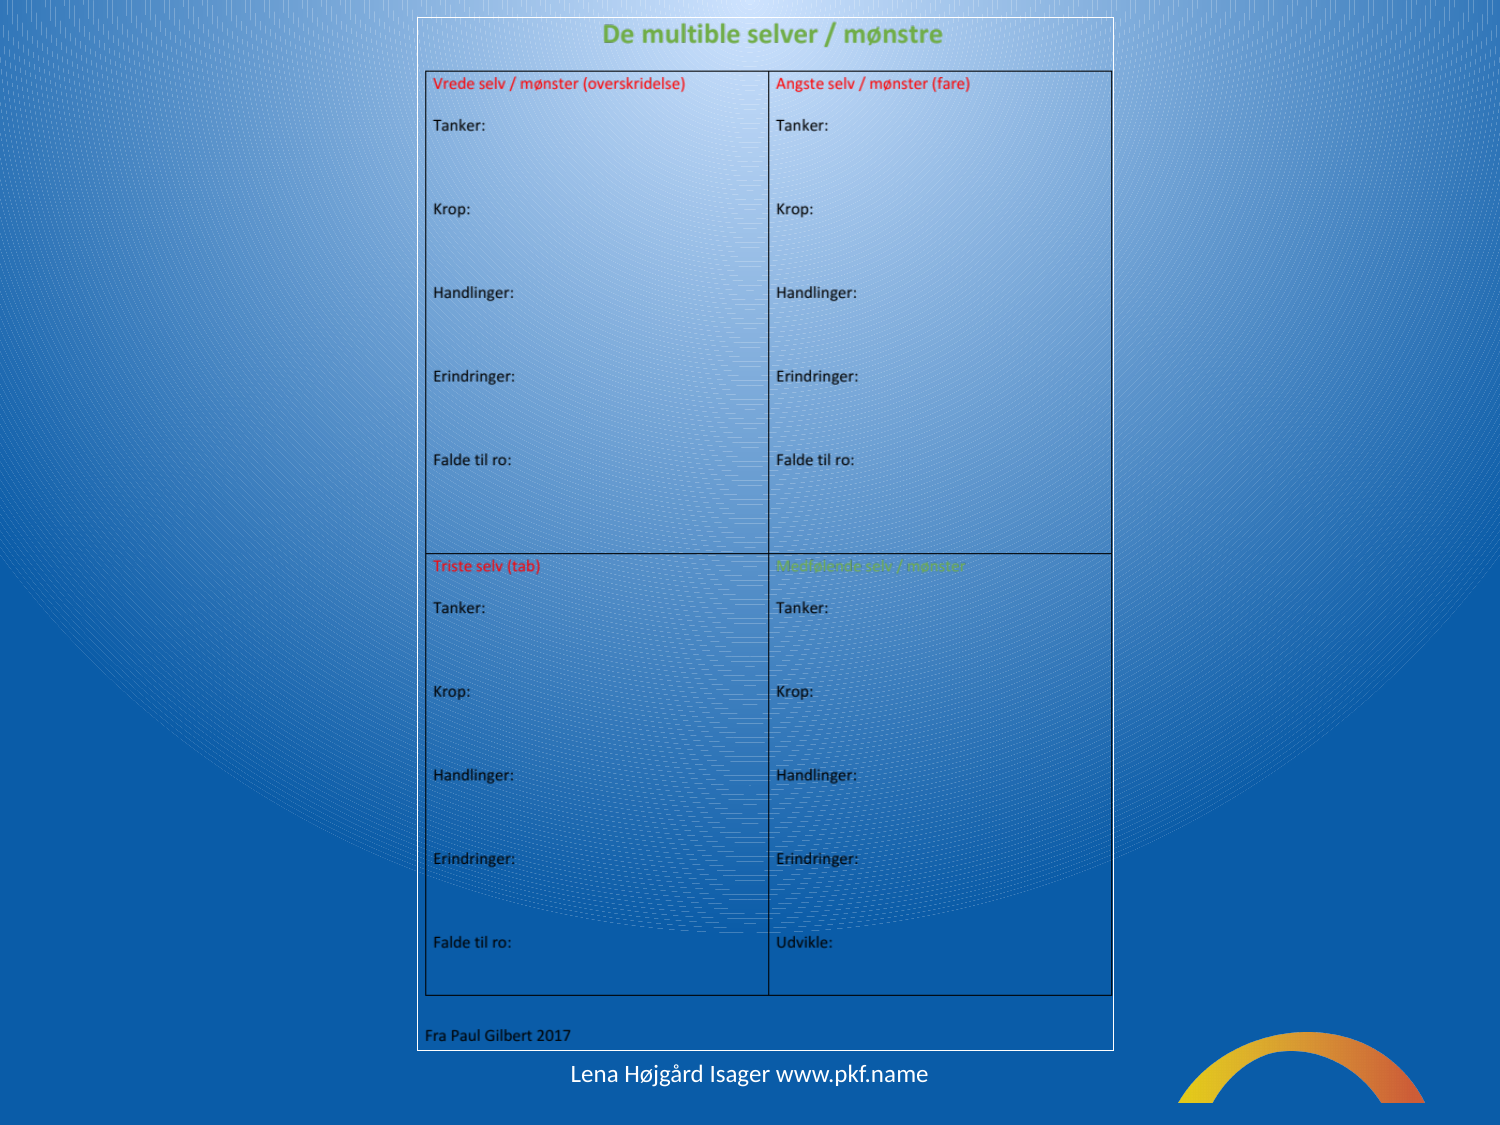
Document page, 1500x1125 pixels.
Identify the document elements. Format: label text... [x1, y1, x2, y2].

footer Lena Højgård Isager www.pkf.name [512, 1059, 988, 1103]
picture [1178, 1032, 1425, 1103]
picture [417, 17, 1114, 1051]
